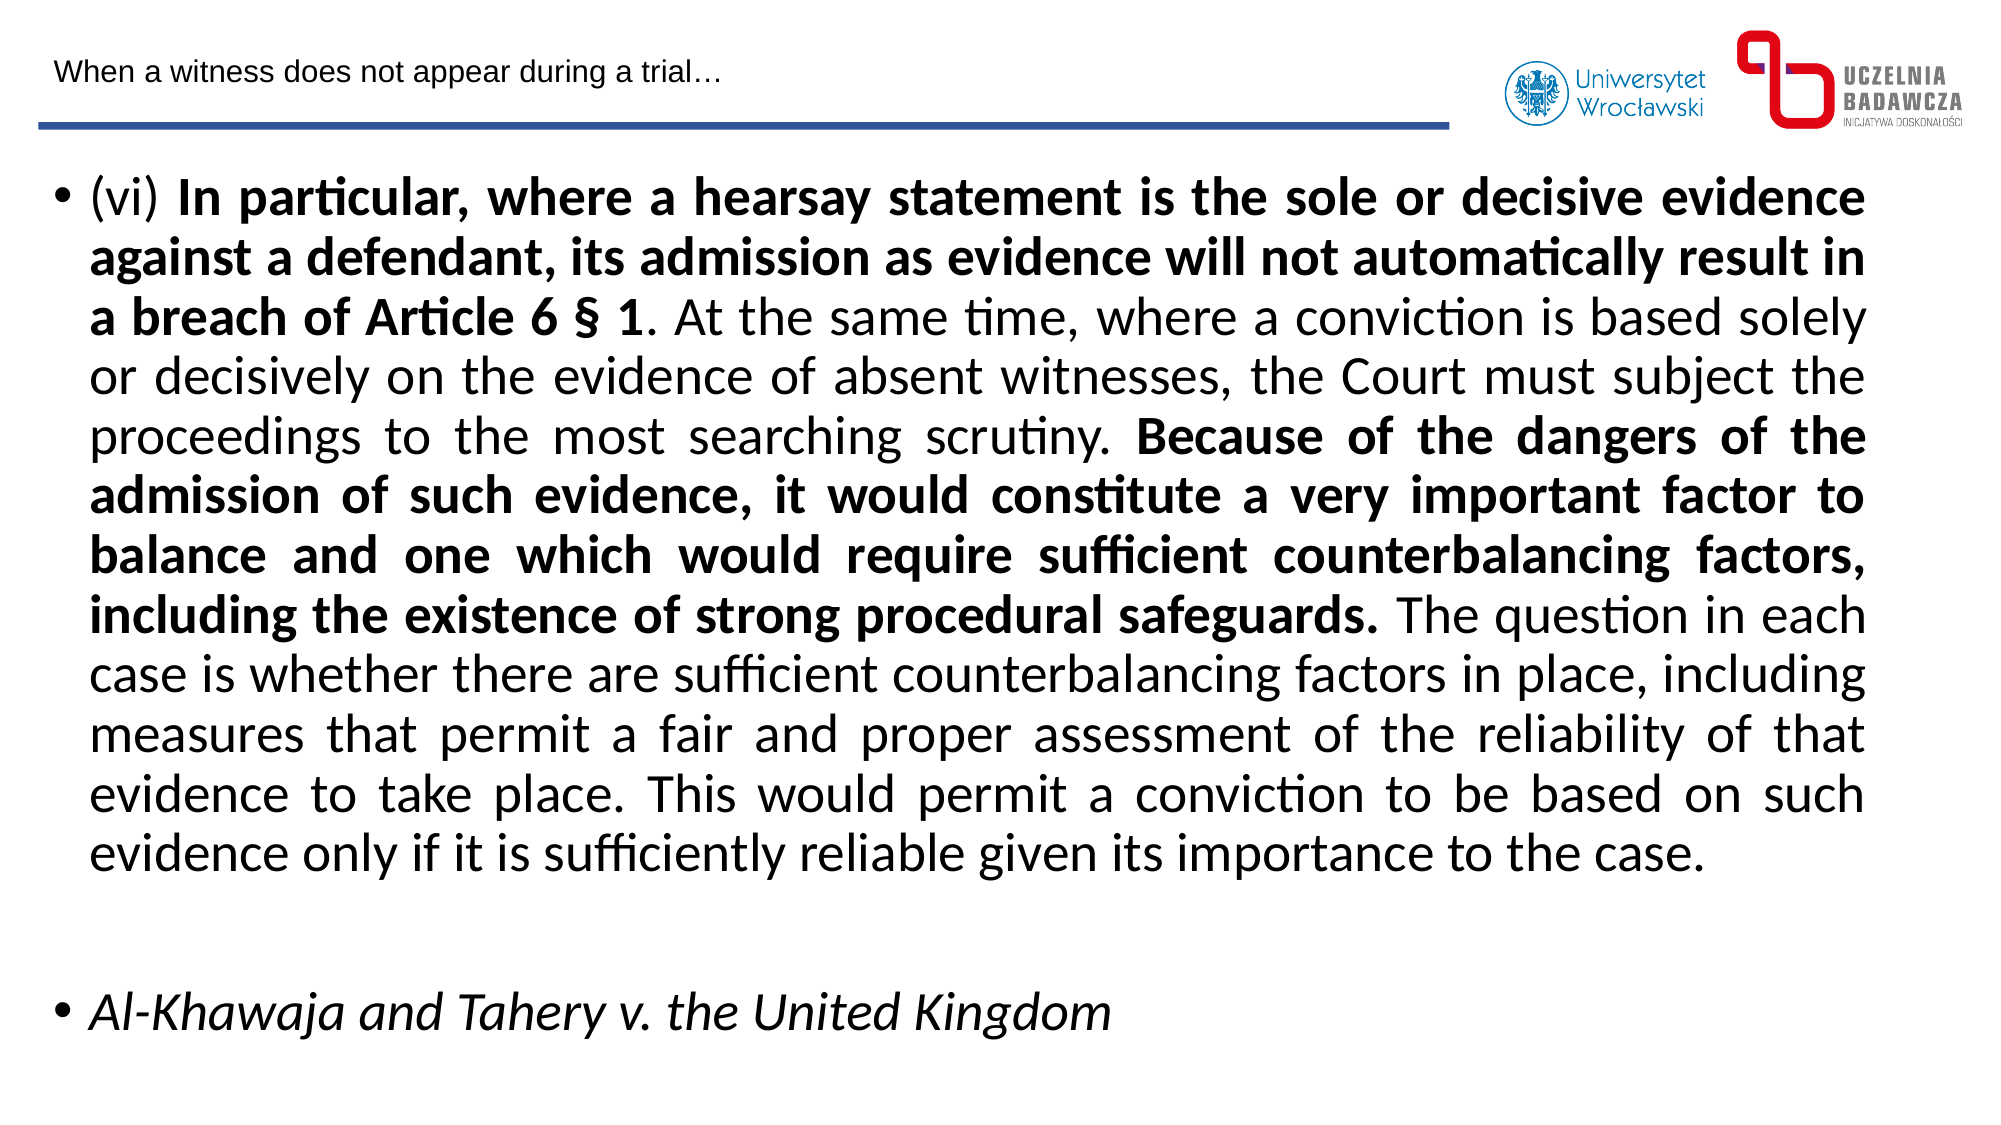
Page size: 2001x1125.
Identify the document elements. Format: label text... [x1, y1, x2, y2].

picture [1489, 30, 1962, 129]
list (vi) In particular, where a hearsay statement is the sole or decisive evidence against a defendant, its admission as evidence will not automatically result in a breach of Article 6 § 1. At the same time, where a conviction is based solely or decisively on the evidence of absent witnesses, the Court must subject the proceedings to the most searching scrutiny. Because of the dangers of the admission of such evidence, it would constitute a very important factor to balance and one which would require sufficient counterbalancing factors, including the existence of strong procedural safeguards. The question in each case is whether there are sufficient counterbalancing factors in place, including measures that permit a fair and proper assessment of the reliability of that evidence to take place. This would permit a conviction to be based on such evidence only if it is sufficiently reliable given its importance to the case. Al-Khawaja and Tahery v. the United Kingdom [38, 160, 1884, 1077]
list When a witness does not appear during a trial… [38, 48, 1437, 103]
